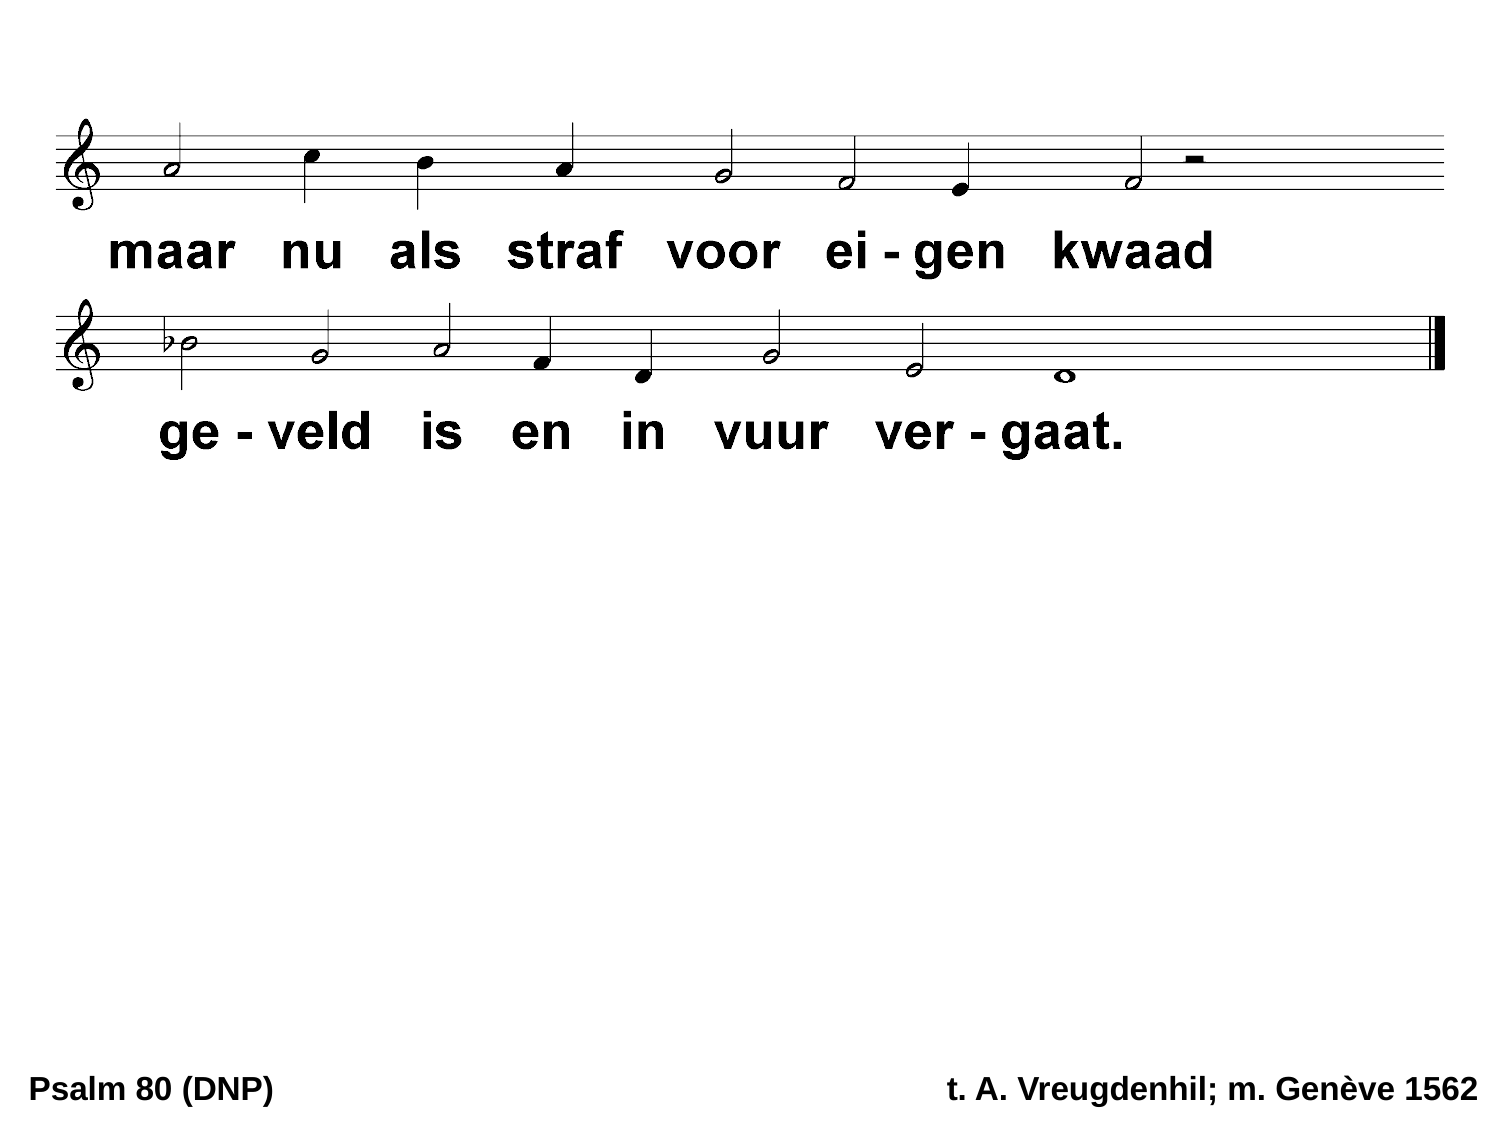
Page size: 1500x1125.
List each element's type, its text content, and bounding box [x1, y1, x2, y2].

picture [41, 103, 1459, 475]
text_box Psalm 80 (DNP) t. A. Vreugdenhil; m. Genève 1562 [13, 1059, 1495, 1115]
